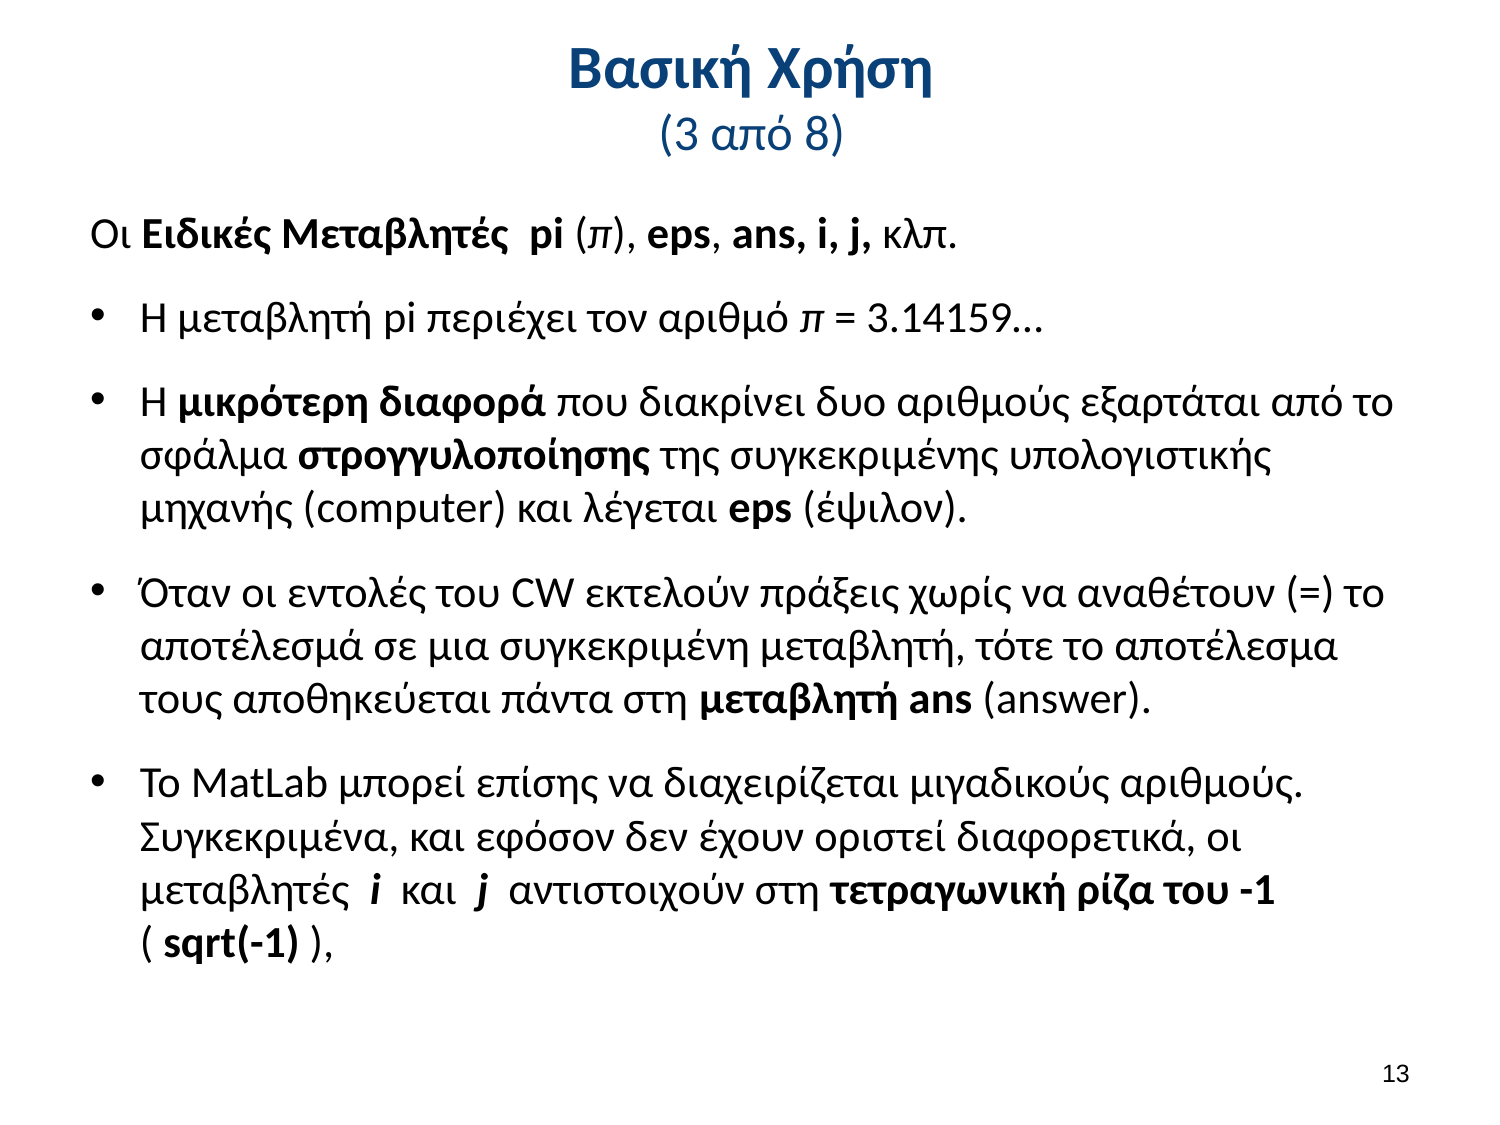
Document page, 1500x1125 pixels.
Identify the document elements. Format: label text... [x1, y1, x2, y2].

title Βασική Χρήση (3 από 8) [76, 19, 1427, 169]
list Οι Ειδικές Μεταβλητές pi (π), eps, ans, i, j, κλπ. Η μεταβλητή pi περιέχει τον αριθμό π = 3.14159… Η μικρότερη διαφορά που διακρίνει δυο αριθμούς εξαρτάται από το σφάλμα στρογγυλοποίησης της συγκεκριμένης υπολογιστικής μηχανής (computer) και λέγεται eps (έψιλον). Όταν οι εντολές του CW εκτελούν πράξεις χωρίς να αναθέτουν (=) το αποτέλεσμά σε μια συγκεκριμένη μεταβλητή, τότε το αποτέλεσμα τους αποθηκεύεται πάντα στη μεταβλητή ans (answer). Το MatLab μπορεί επίσης να διαχειρίζεται μιγαδικούς αριθμούς. Συγκεκριμένα, και εφόσον δεν έχουν οριστεί διαφορετικά, οι μεταβλητές i και j αντιστοιχούν στη τετραγωνική ρίζα του -1 ( sqrt(-1) ), [75, 196, 1425, 1024]
slide_number 12 [1074, 1042, 1425, 1103]
